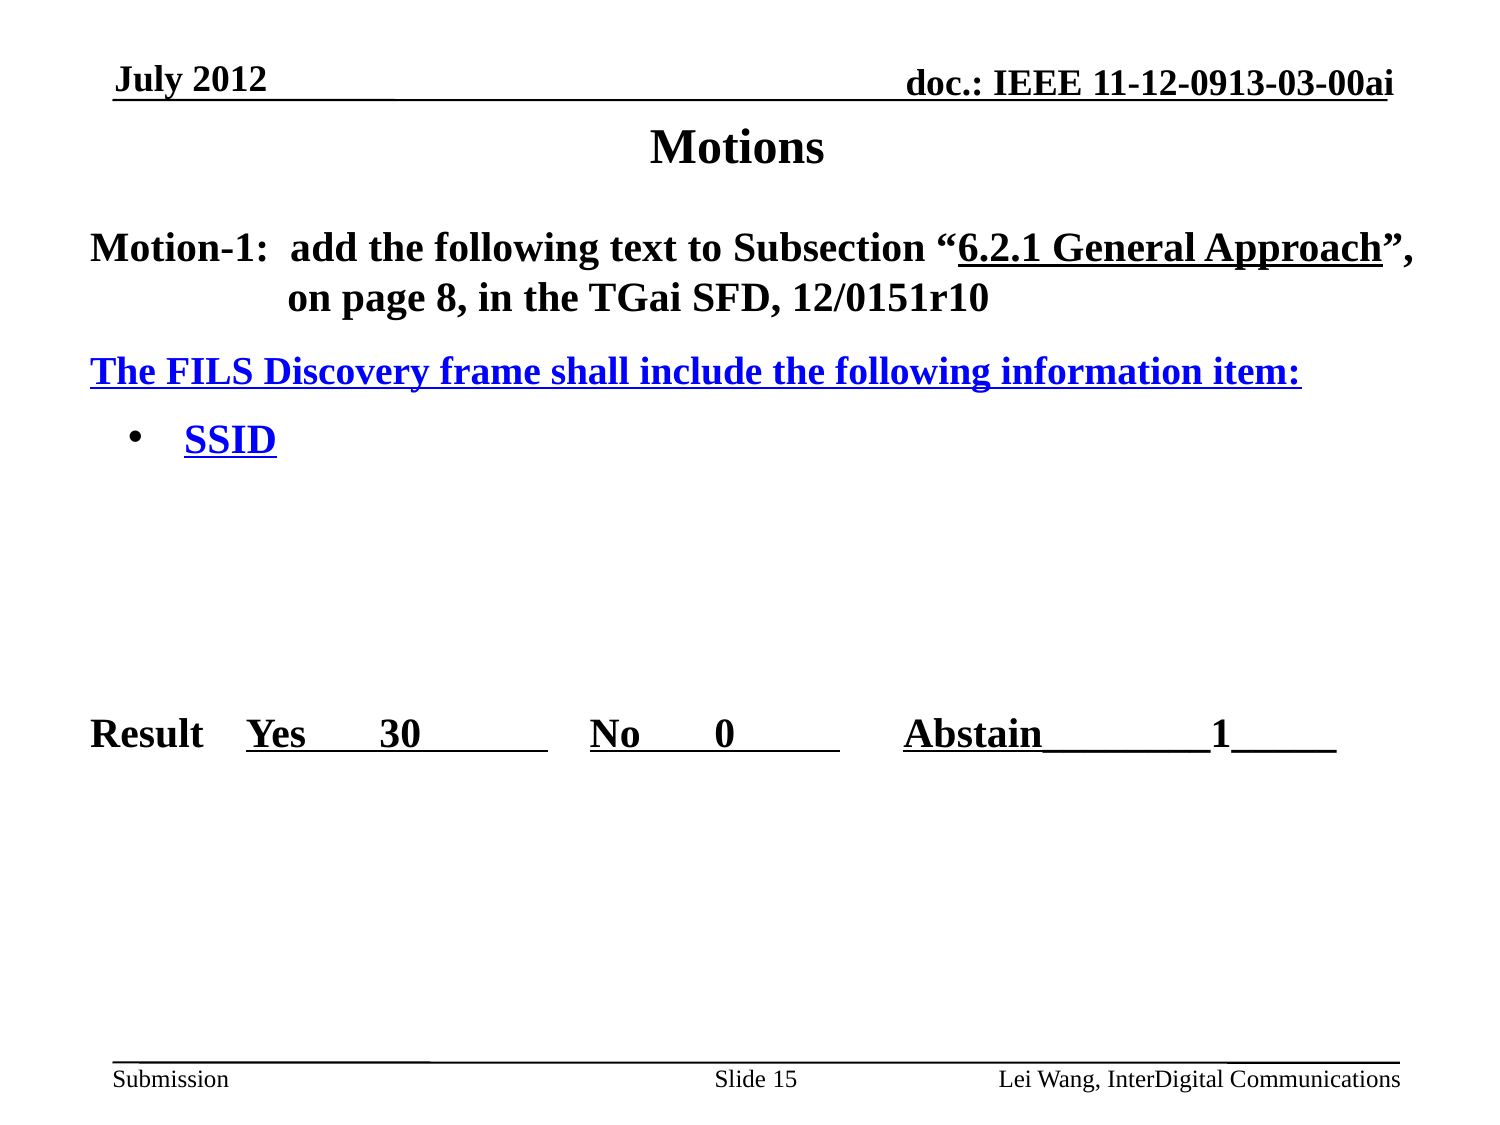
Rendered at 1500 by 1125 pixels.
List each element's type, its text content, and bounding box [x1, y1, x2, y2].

footer Lei Wang, InterDigital Communications [878, 1061, 1402, 1093]
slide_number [114, 54, 423, 100]
title Motions [99, 99, 1375, 188]
list Motion-1: add the following text to Subsection “6.2.1 General Approach”, on page 8, in the TGai SFD, 12/0151r10 The FILS Discovery frame shall include the following information item: SSID Result Yes 30 No 0 Abstain________1_____ [74, 212, 1444, 1057]
slide_number Slide 15 [712, 1061, 800, 1123]
